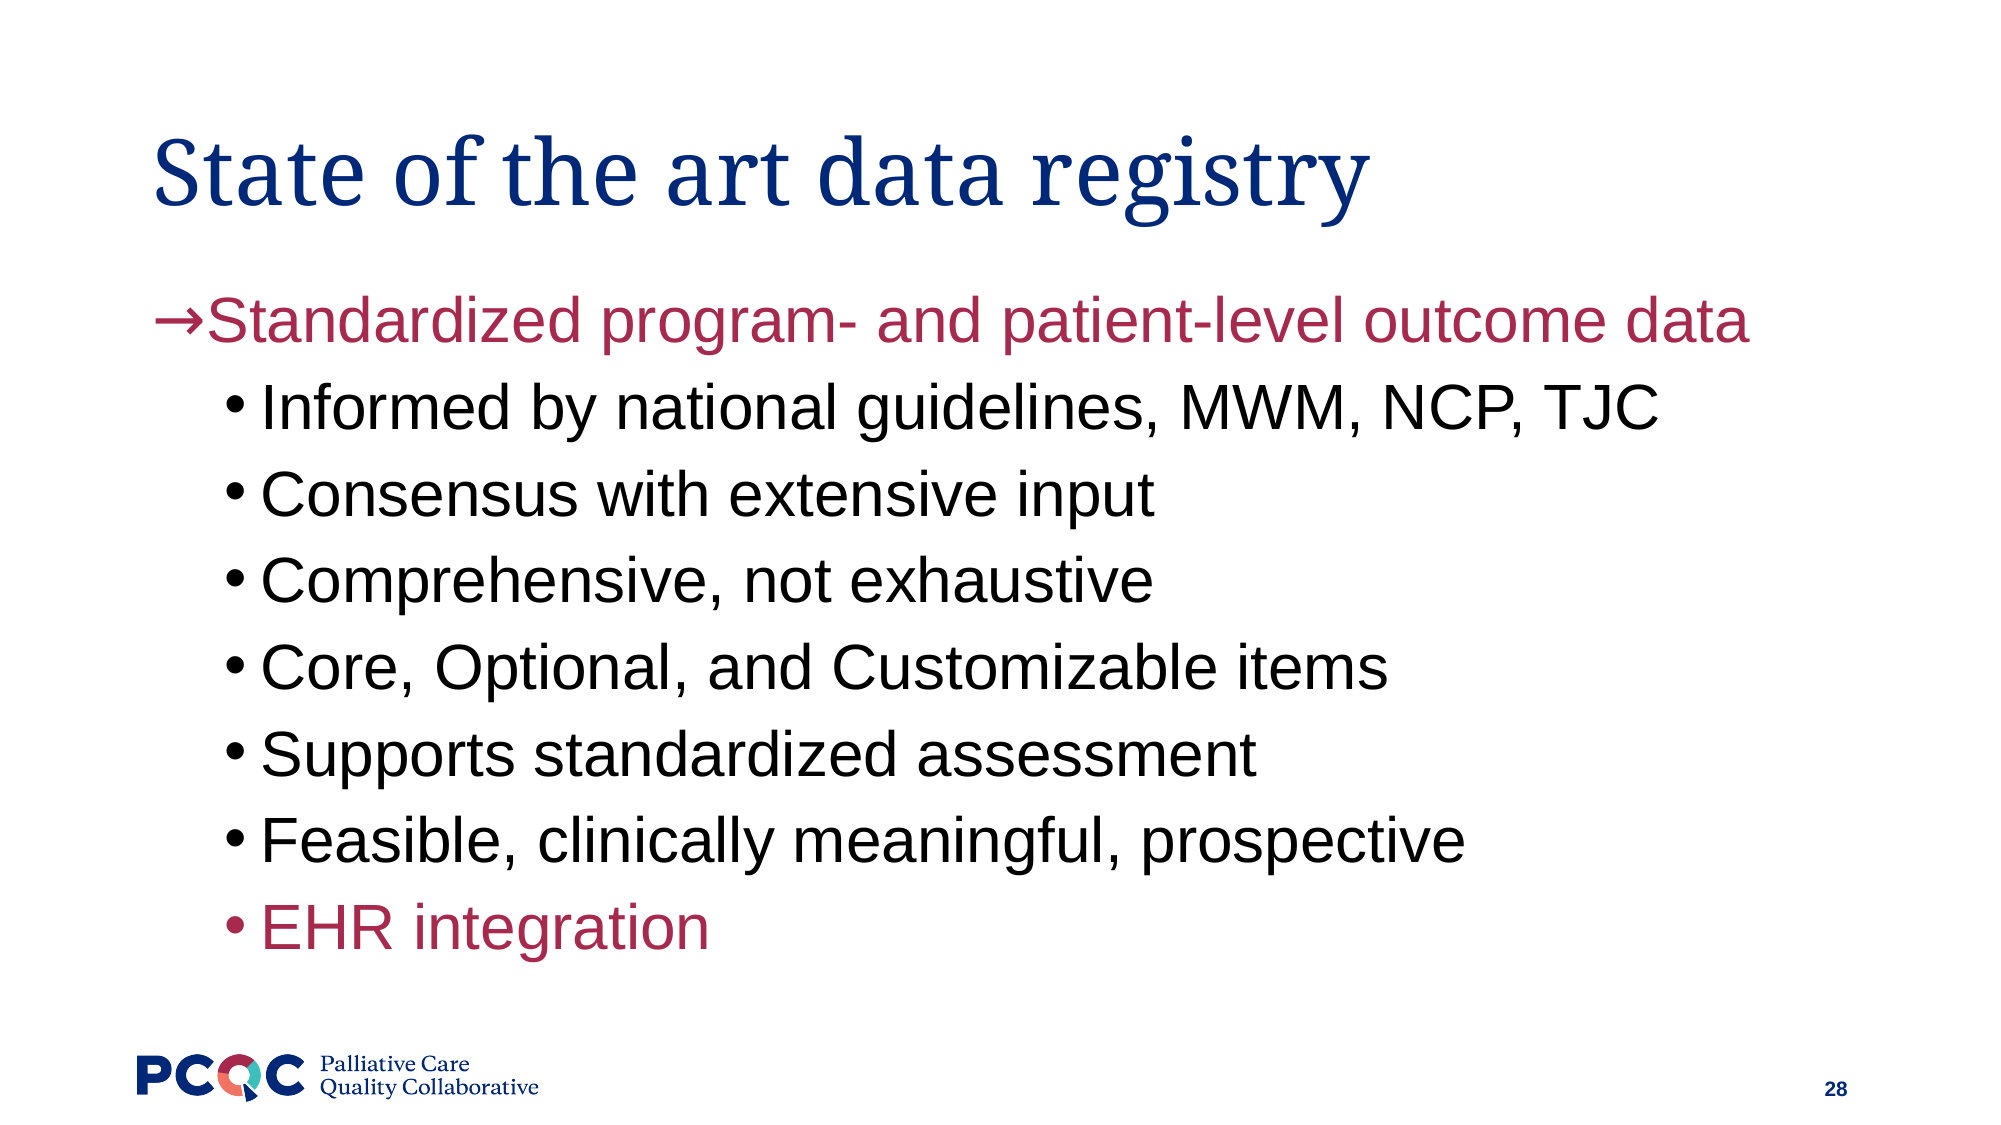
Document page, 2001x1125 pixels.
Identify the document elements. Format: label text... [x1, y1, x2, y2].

list Standardized program- and patient-level outcome data Informed by national guidelines, MWM, NCP, TJC Consensus with extensive input Comprehensive, not exhaustive Core, Optional, and Customizable items Supports standardized assessment Feasible, clinically meaningful, prospective EHR integration [137, 263, 1863, 978]
slide_number 28 [1412, 1058, 1863, 1118]
title State of the art data registry [137, 59, 1863, 263]
picture [137, 1054, 539, 1102]
